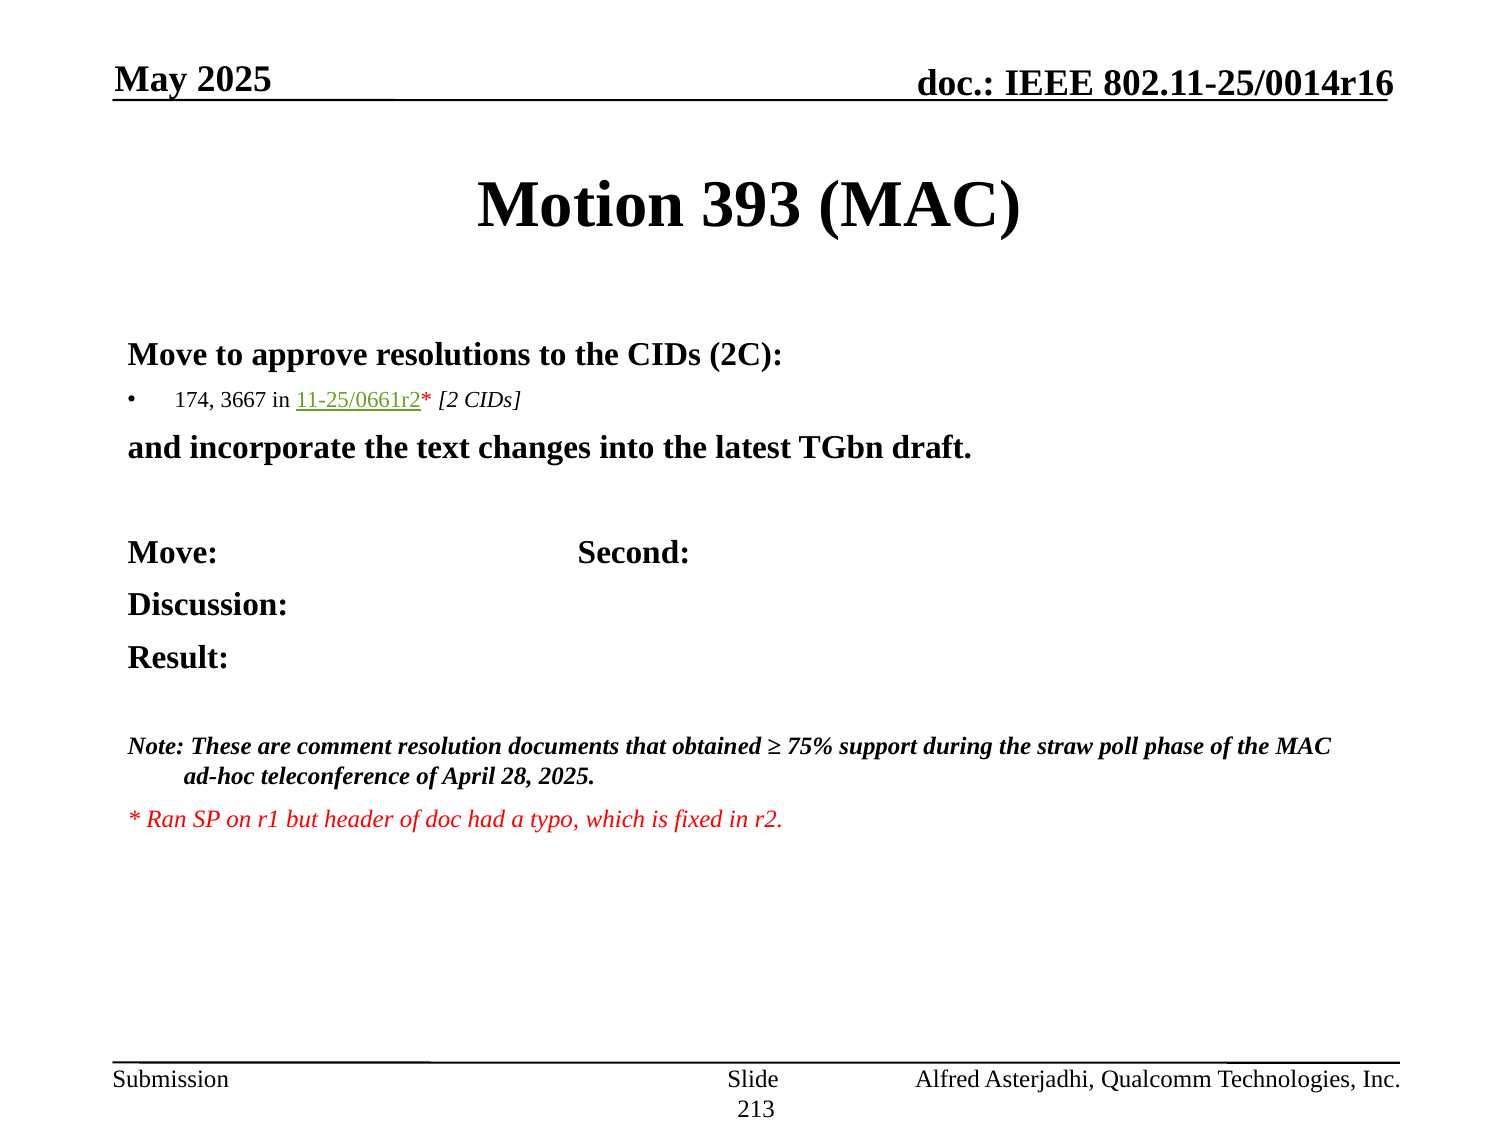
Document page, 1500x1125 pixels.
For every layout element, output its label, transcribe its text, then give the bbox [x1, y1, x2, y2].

list Move to approve resolutions to the CIDs (2C): 174, 3667 in 11-25/0661r2* [2 CIDs] and incorporate the text changes into the latest TGbn draft. Move: Second: Discussion: Result: Note: These are comment resolution documents that obtained ≥ 75% support during the straw poll phase of the MAC ad-hoc teleconference of April 28, 2025. * Ran SP on r1 but header of doc had a typo, which is fixed in r2. [112, 324, 1388, 1063]
title Motion 393 (MAC) [112, 112, 1388, 288]
slide_number Slide 213 [712, 1061, 800, 1123]
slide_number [114, 54, 423, 100]
footer Alfred Asterjadhi, Qualcomm Technologies, Inc. [878, 1061, 1402, 1093]
